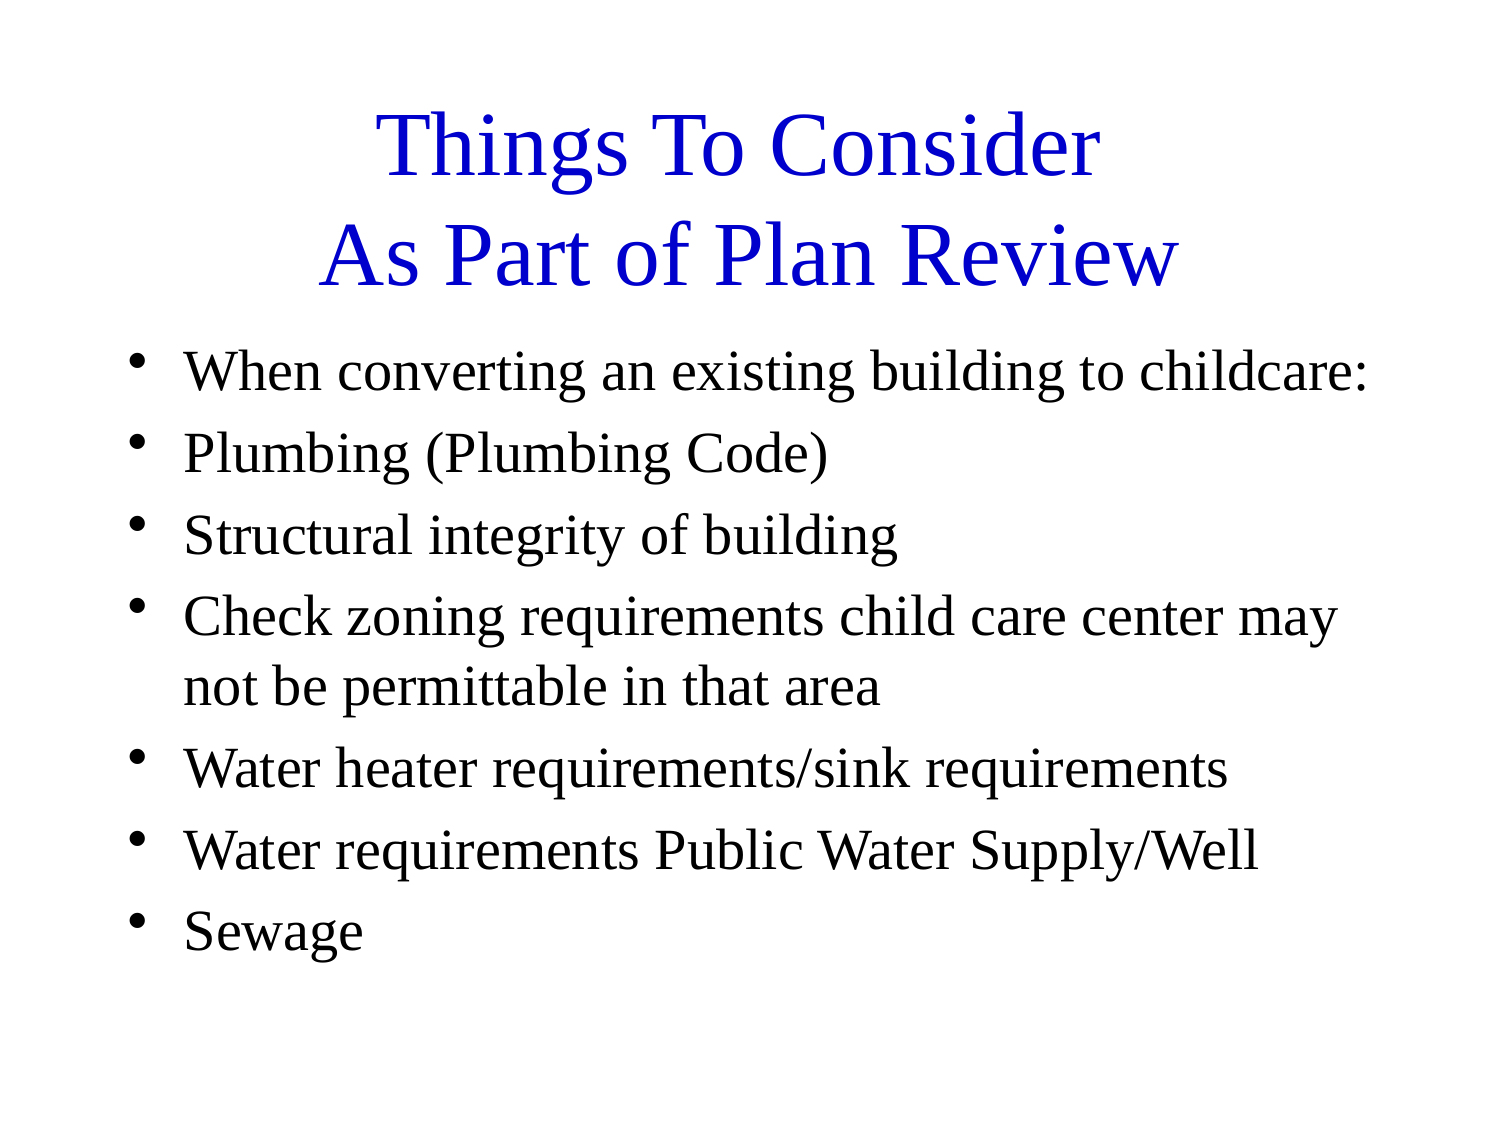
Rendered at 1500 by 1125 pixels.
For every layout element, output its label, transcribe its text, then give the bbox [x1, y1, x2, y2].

title Things To Consider As Part of Plan Review [112, 99, 1388, 288]
list When converting an existing building to childcare: Plumbing (Plumbing Code) Structural integrity of building Check zoning requirements child care center may not be permittable in that area Water heater requirements/sink requirements Water requirements Public Water Supply/Well Sewage [112, 324, 1388, 1001]
